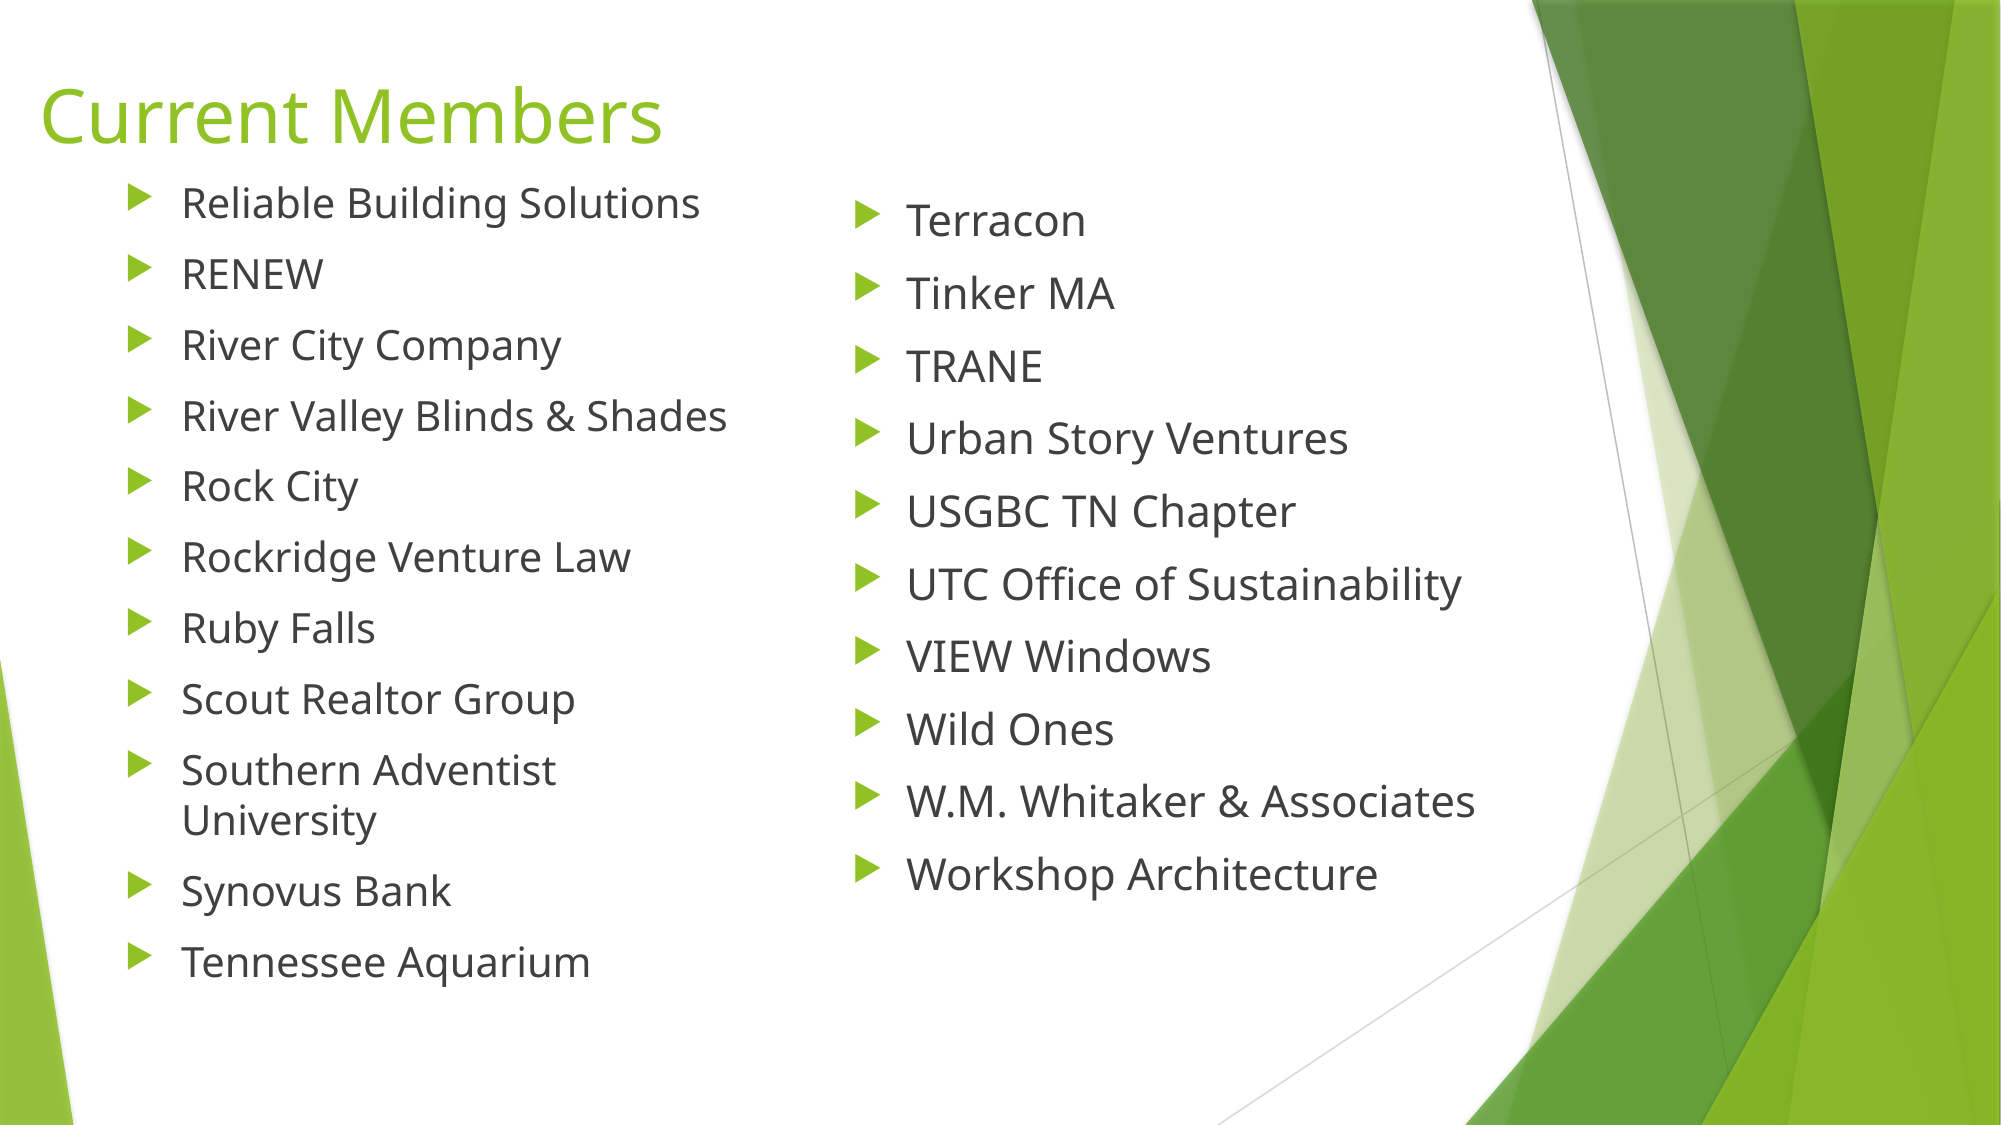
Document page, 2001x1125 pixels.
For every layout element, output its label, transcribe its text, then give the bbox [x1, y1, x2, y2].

list Reliable Building Solutions RENEW River City Company River Valley Blinds & Shades Rock City Rockridge Venture Law Ruby Falls Scout Realtor Group Southern Adventist University Synovus Bank Tennessee Aquarium [109, 169, 773, 707]
list Terracon Tinker MA TRANE Urban Story Ventures USGBC TN Chapter UTC Office of Sustainability VIEW Windows Wild Ones W.M. Whitaker & Associates Workshop Architecture [837, 185, 1500, 997]
title Current Members [24, 60, 1435, 278]
